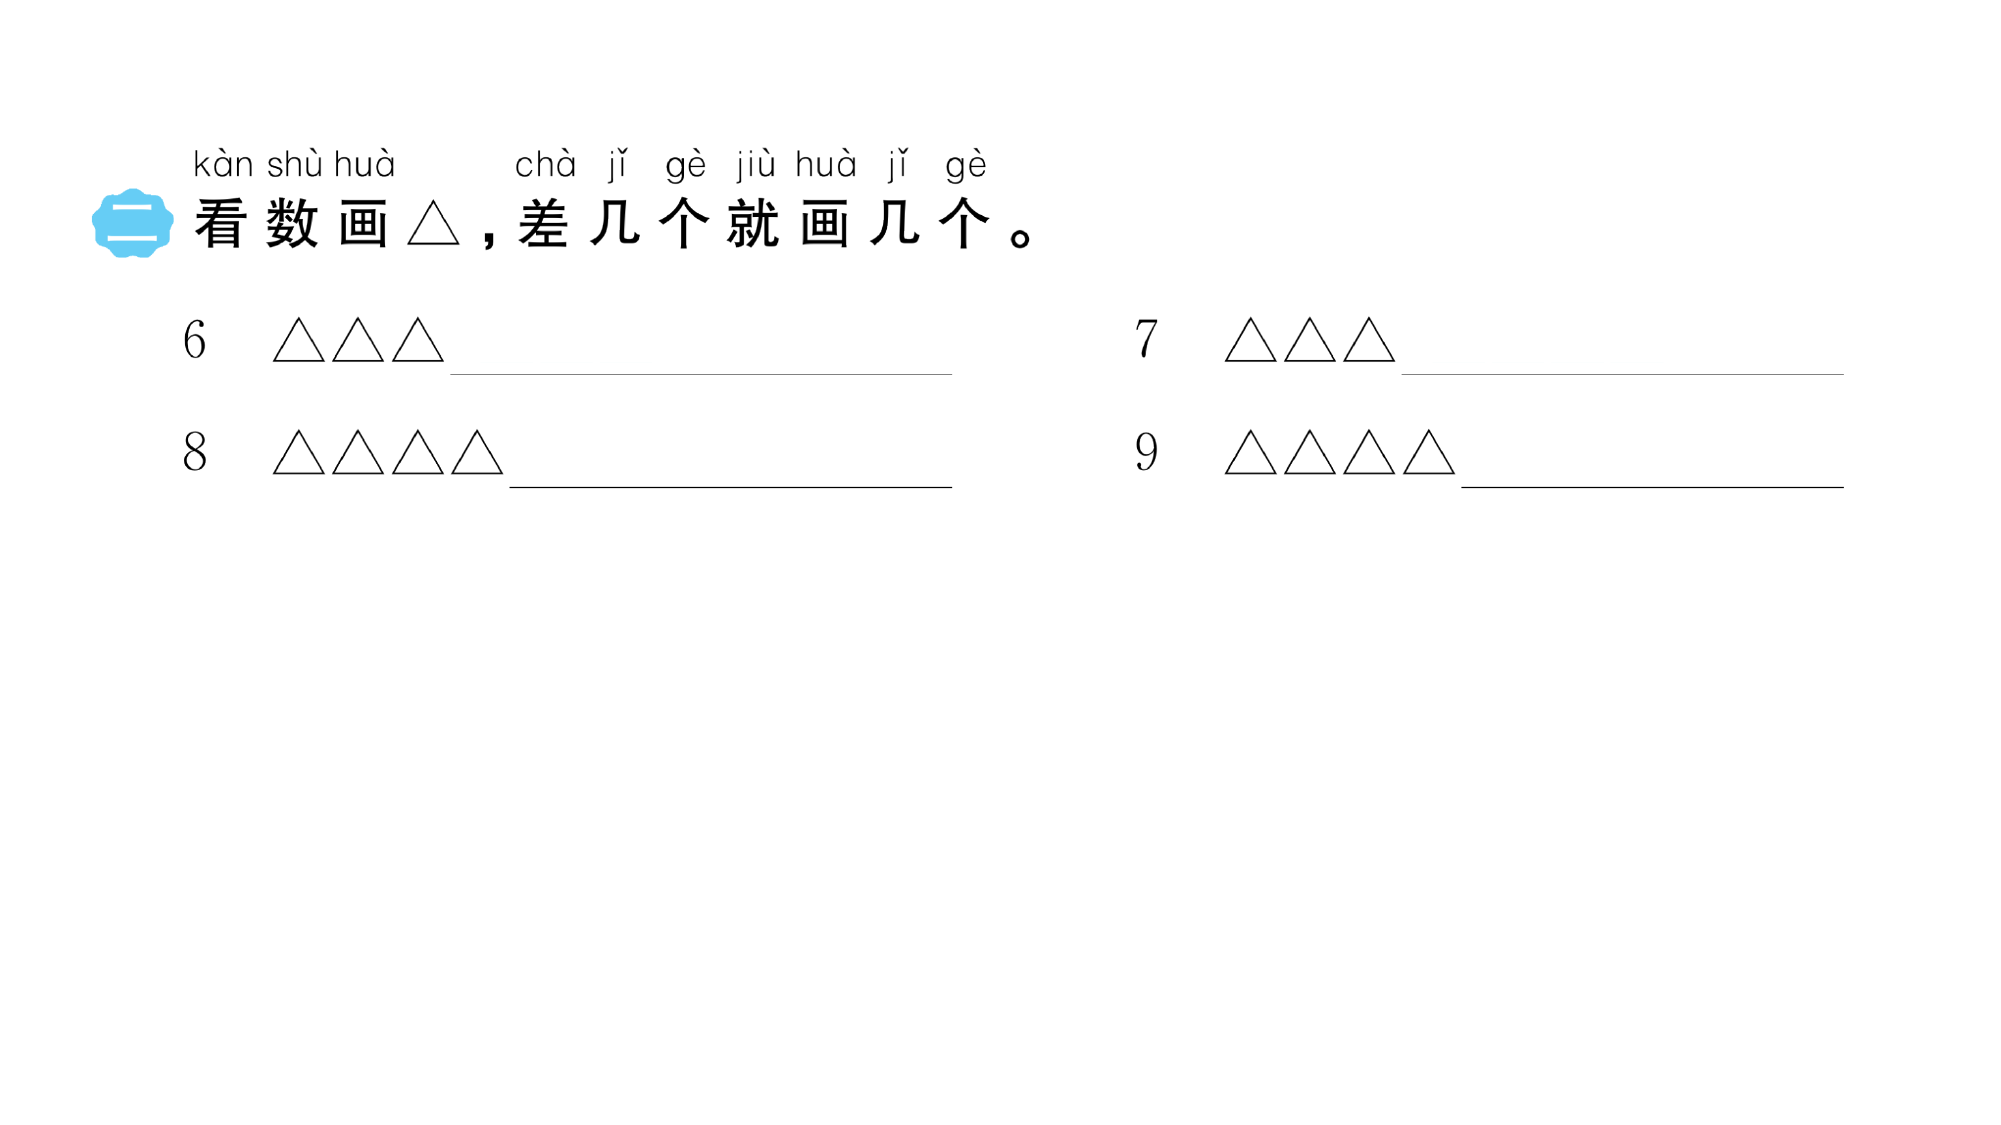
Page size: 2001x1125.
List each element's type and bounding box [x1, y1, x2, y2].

picture [88, 118, 1979, 510]
